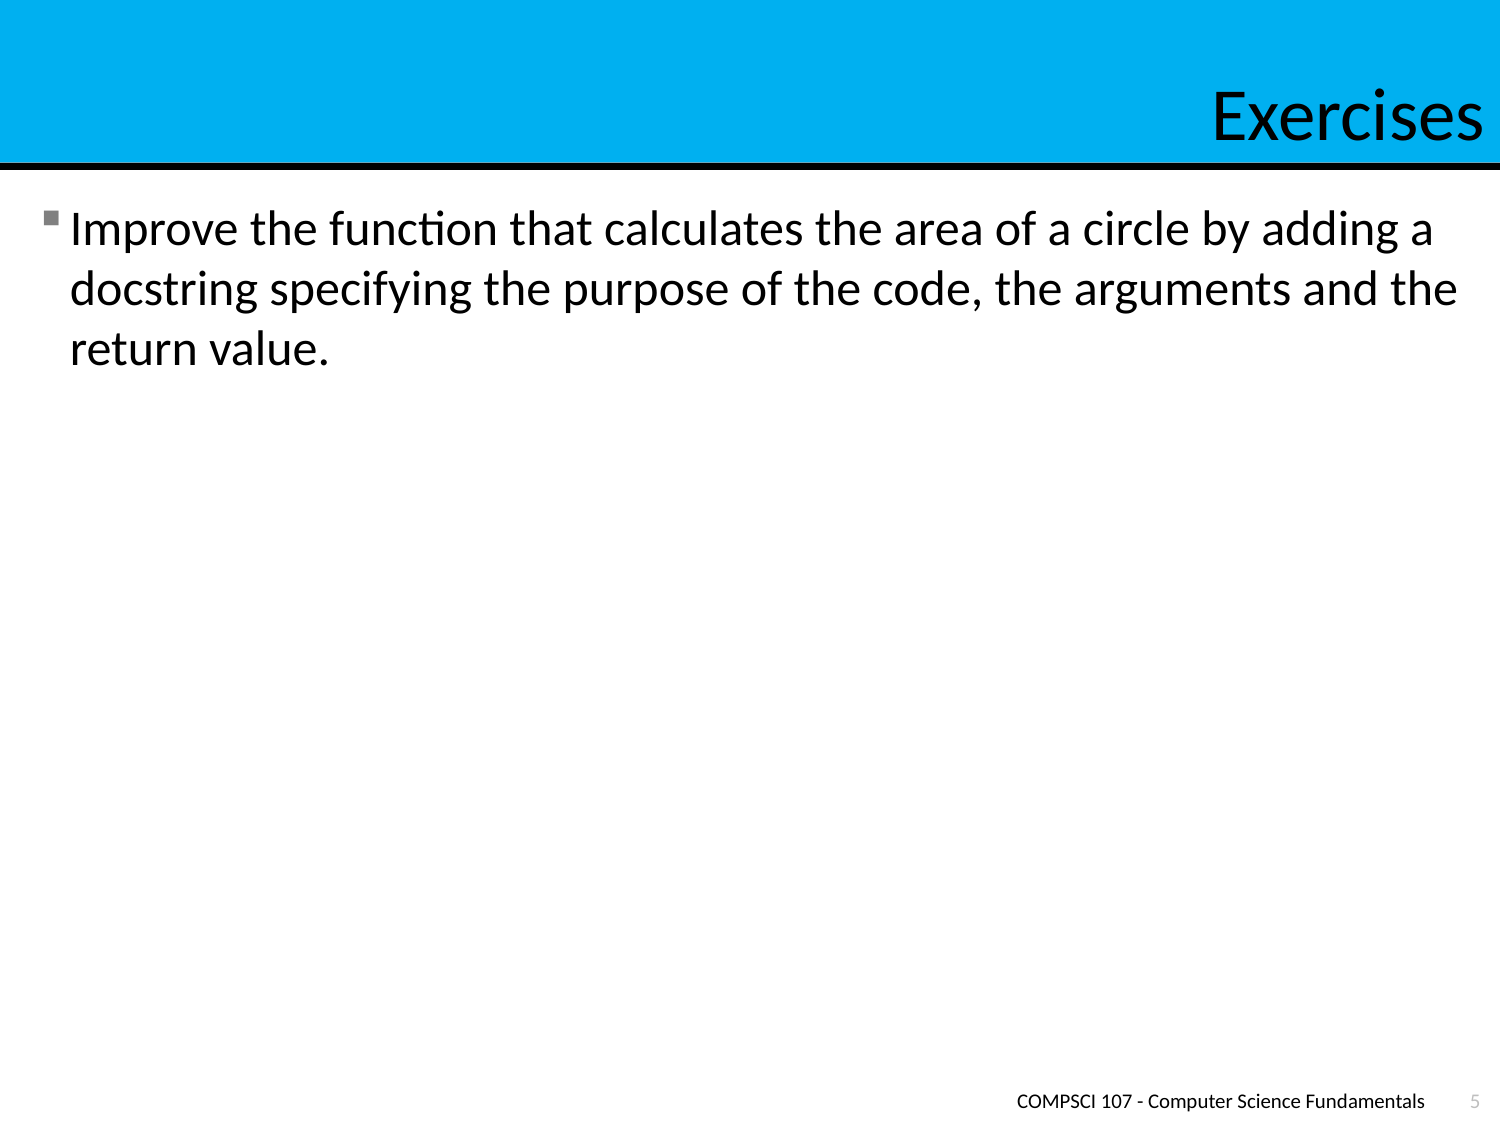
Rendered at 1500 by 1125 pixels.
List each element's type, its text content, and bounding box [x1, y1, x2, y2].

footer COMPSCI 107 - Computer Science Fundamentals [725, 1087, 1425, 1113]
slide_number 5 [1437, 1087, 1500, 1113]
list Improve the function that calculates the area of a circle by adding a docstring specifying the purpose of the code, the arguments and the return value. [24, 187, 1475, 1075]
title Exercises [0, 0, 1500, 163]
